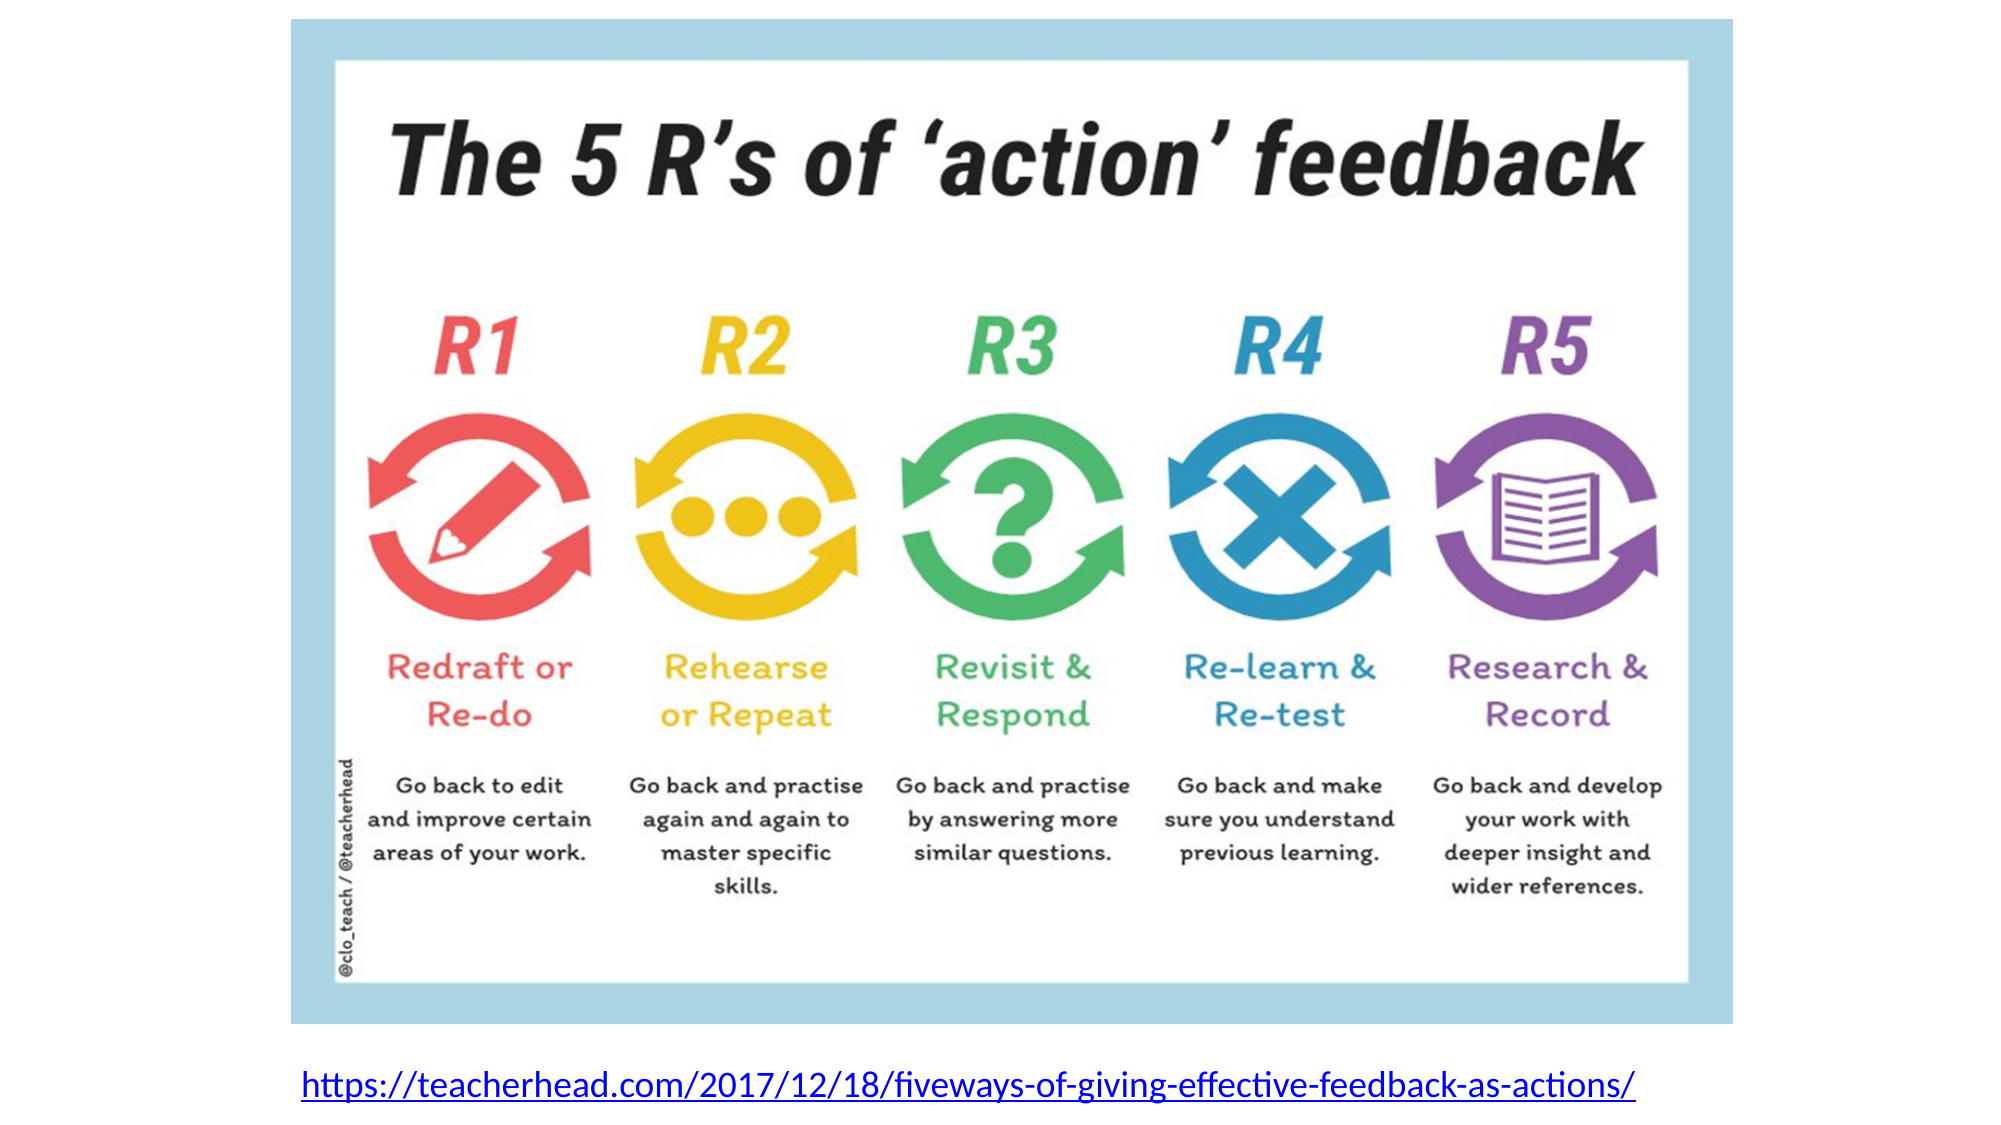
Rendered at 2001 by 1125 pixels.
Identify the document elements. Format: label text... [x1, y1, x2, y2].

text_box https://teacherhead.com/2017/12/18/fiveways-of-giving-effective-feedback-as-actions/ [286, 1052, 1722, 1113]
picture [290, 18, 1733, 1024]
